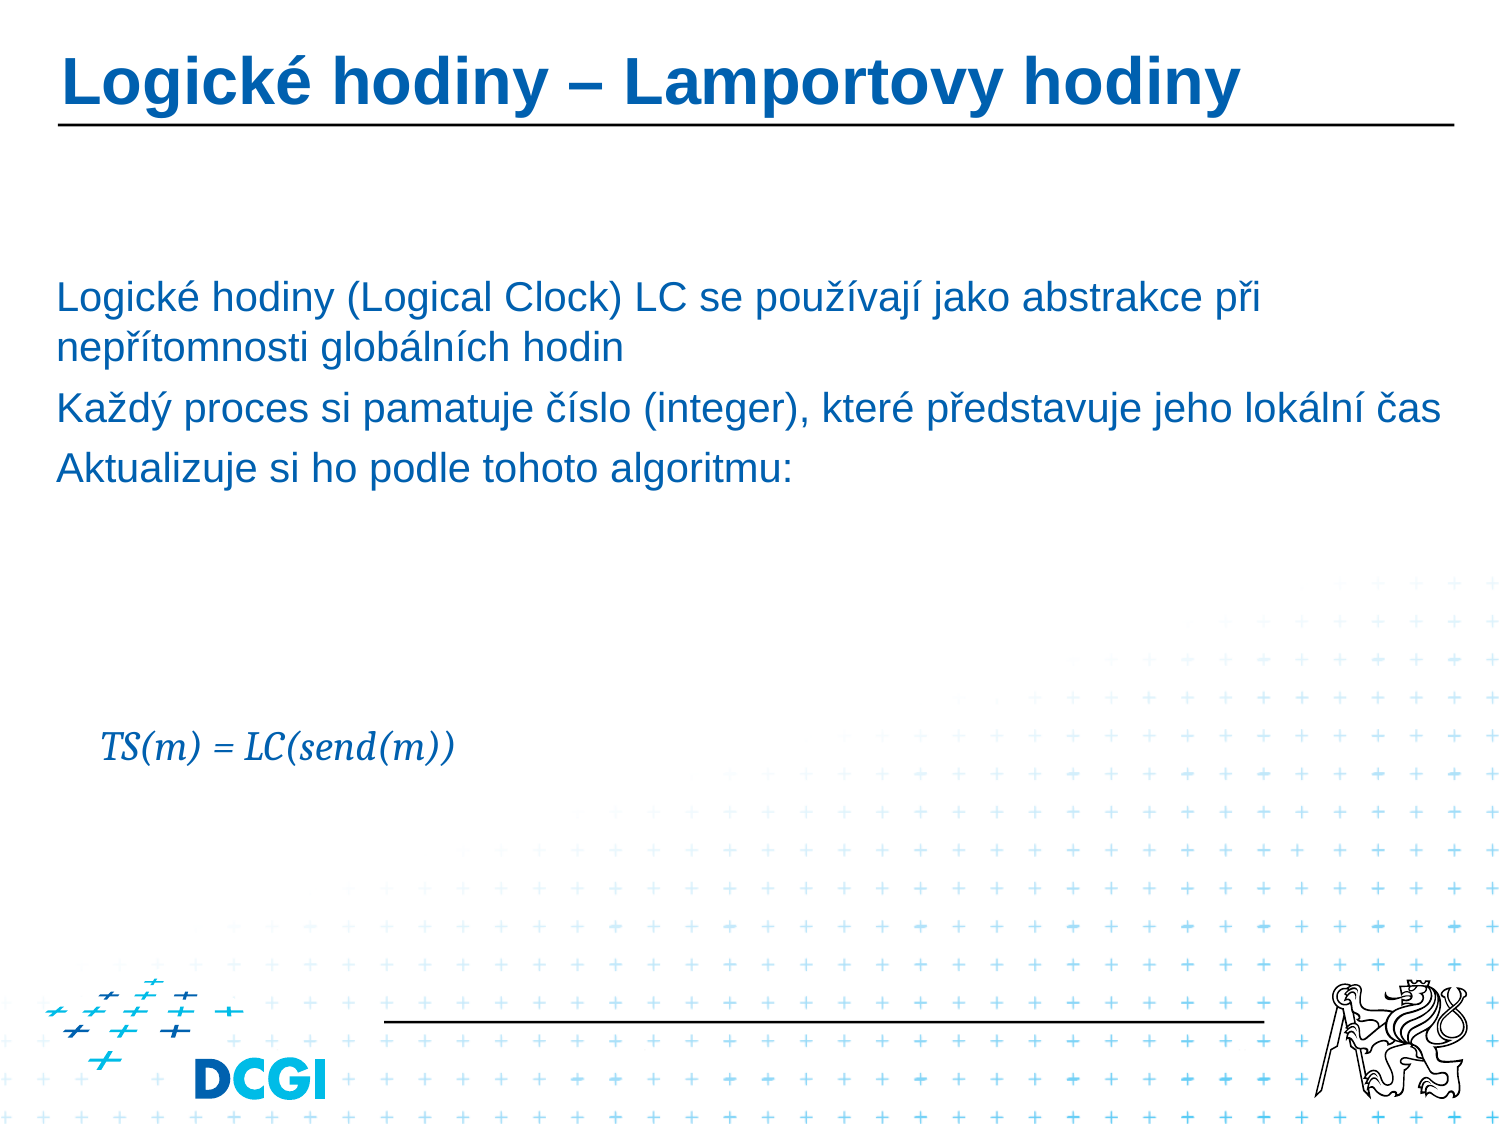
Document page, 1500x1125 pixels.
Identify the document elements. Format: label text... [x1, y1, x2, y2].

title Logické hodiny – Lamportovy hodiny [45, 11, 1455, 126]
picture [0, 244, 1500, 1125]
